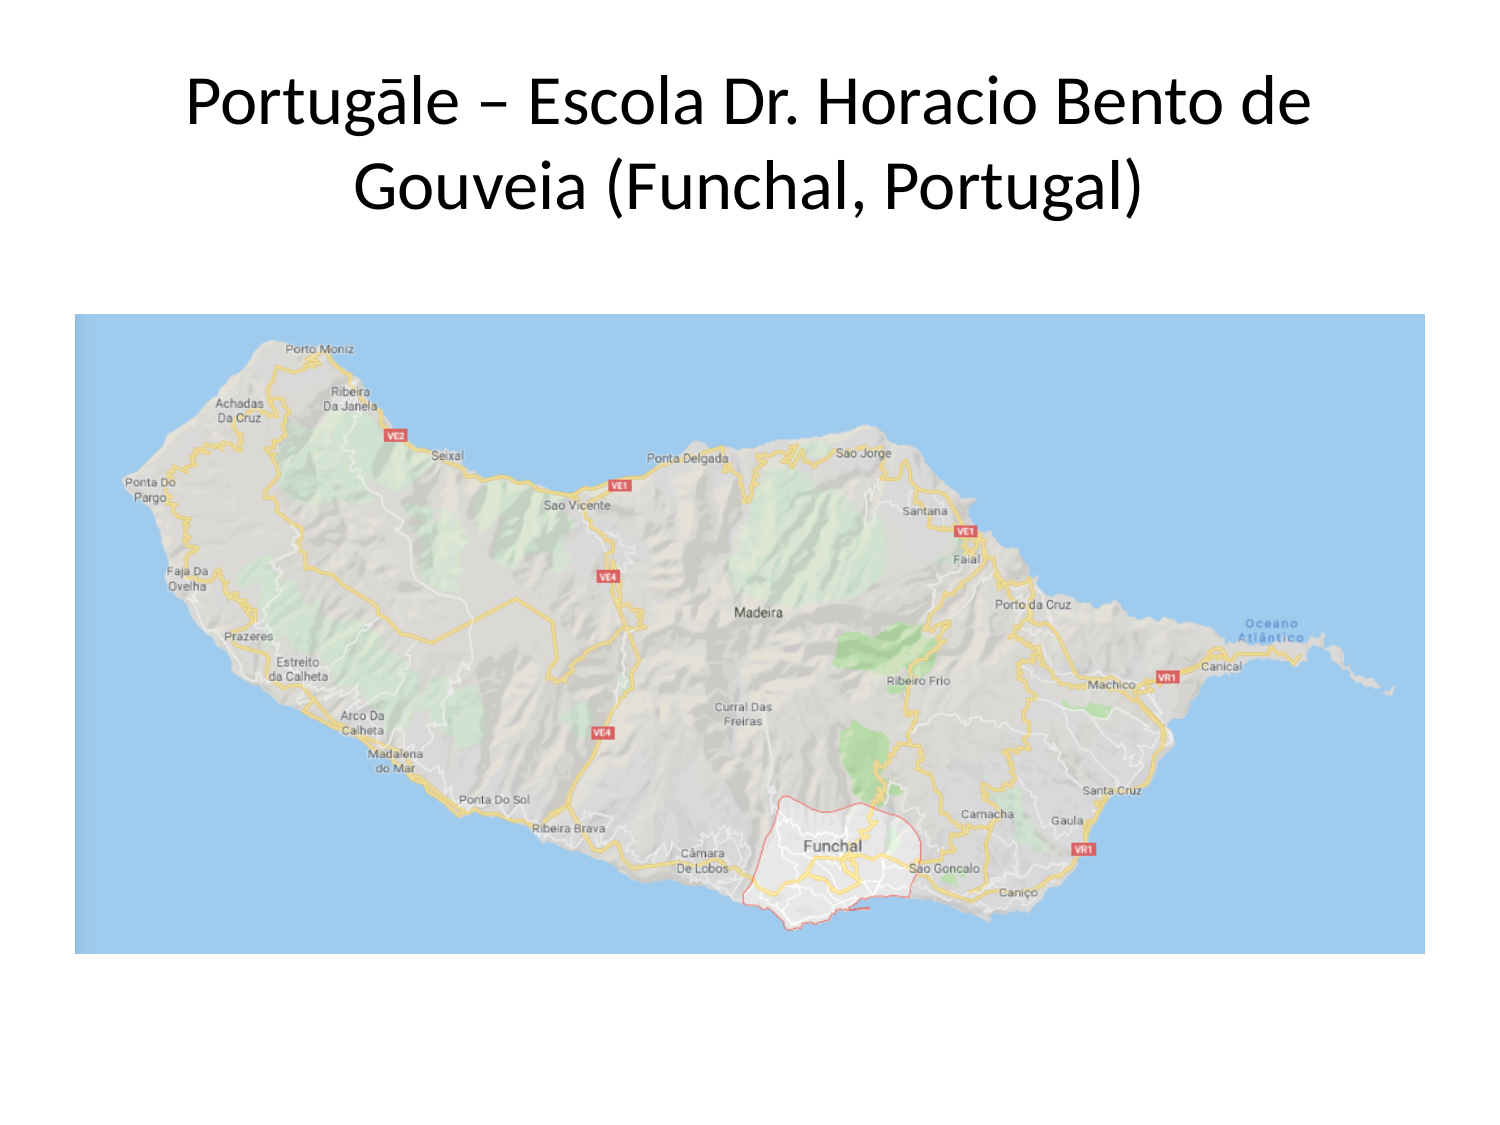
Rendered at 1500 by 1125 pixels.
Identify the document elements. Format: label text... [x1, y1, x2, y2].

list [74, 313, 1426, 954]
title Portugāle – Escola Dr. Horacio Bento de Gouveia (Funchal, Portugal) [75, 45, 1425, 233]
